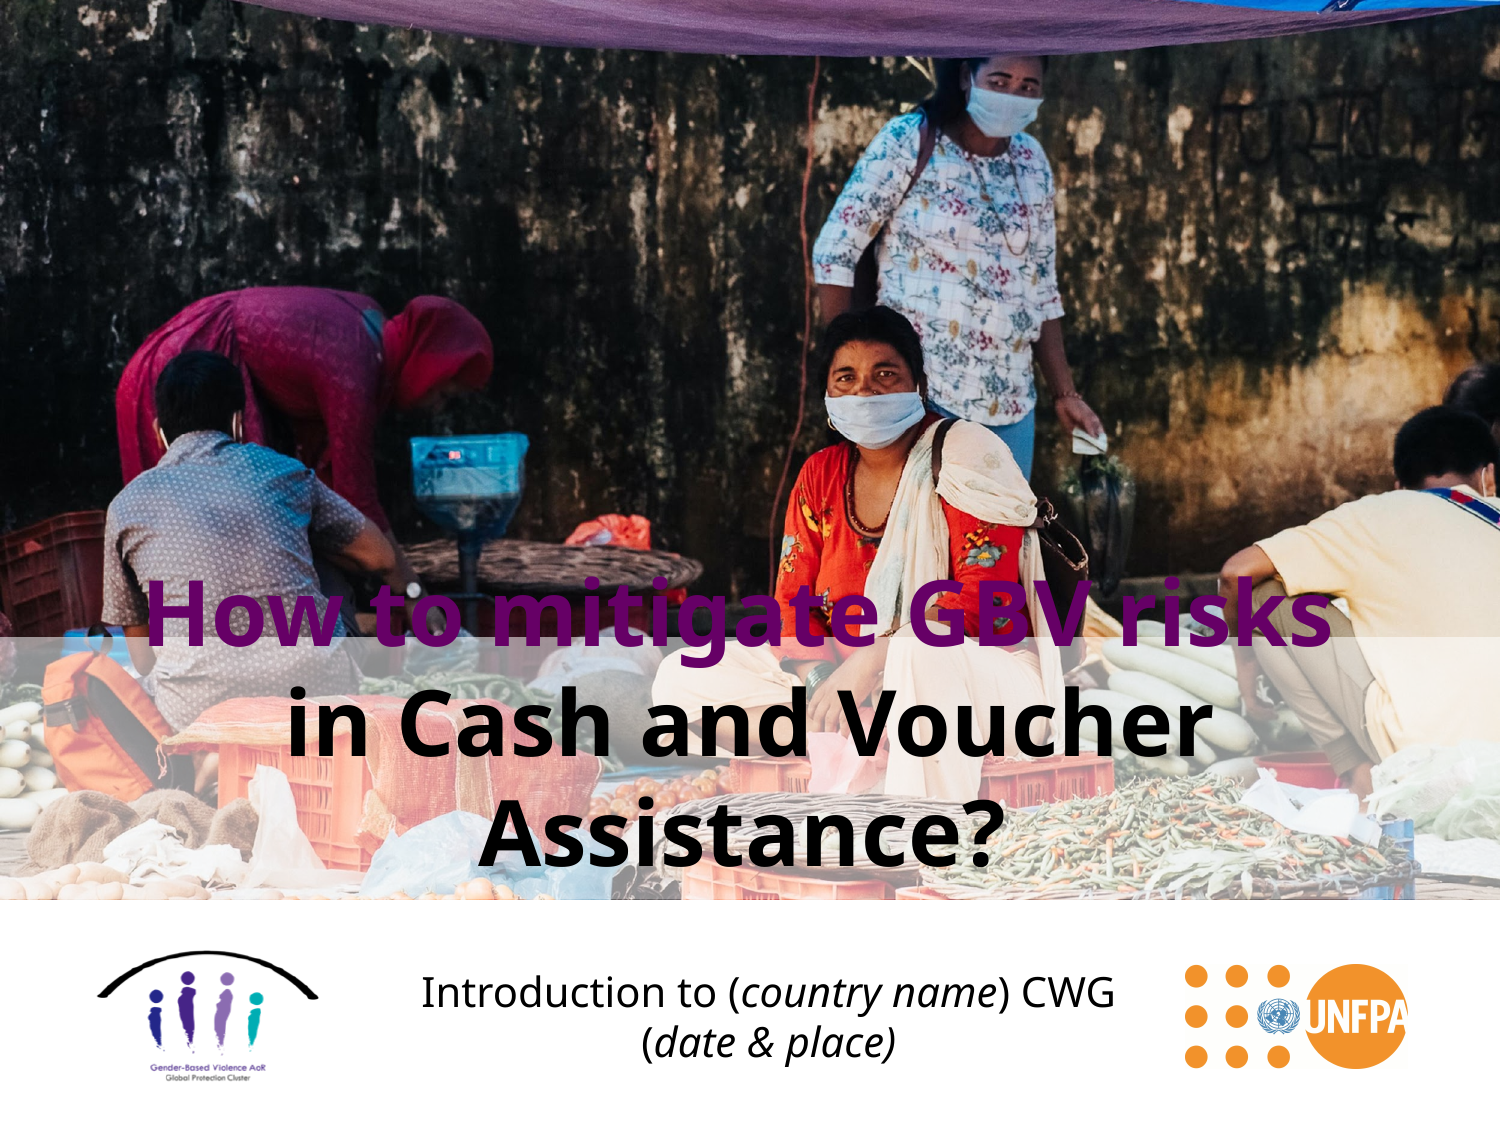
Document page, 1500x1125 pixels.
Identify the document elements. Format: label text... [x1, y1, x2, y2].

picture [1185, 964, 1409, 1069]
text_box Introduction to (country name) CWG (date & place) [393, 958, 1144, 1074]
picture [95, 950, 319, 1083]
picture [0, 0, 1500, 901]
